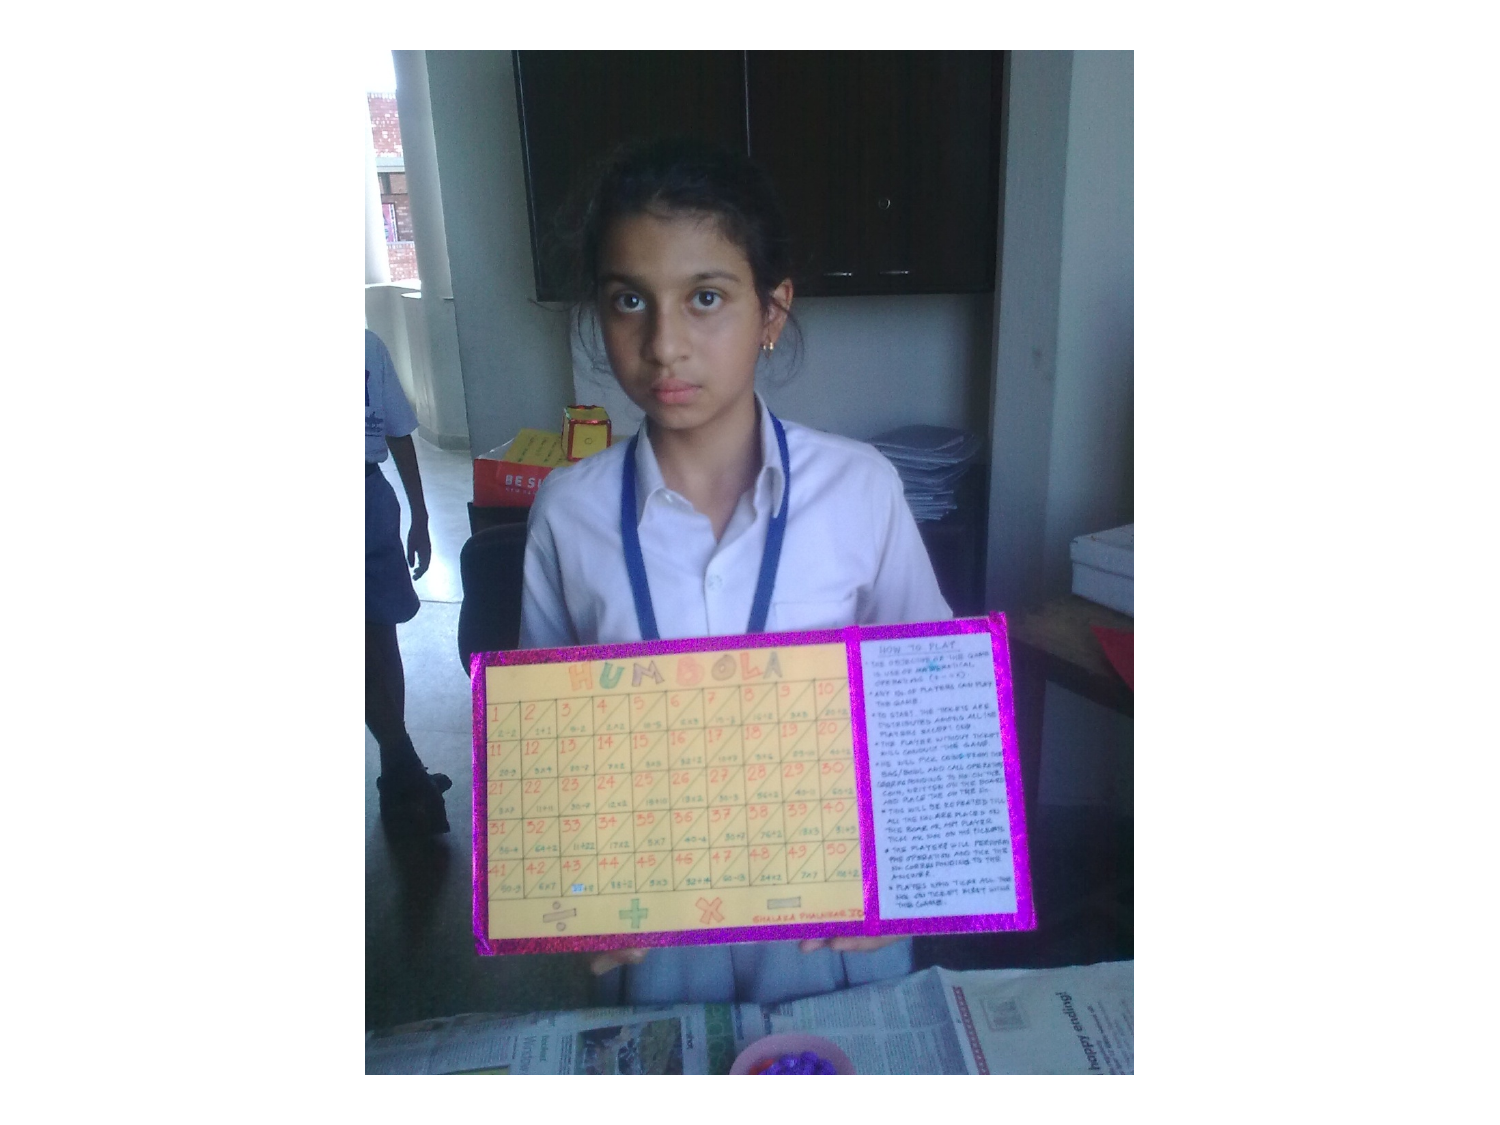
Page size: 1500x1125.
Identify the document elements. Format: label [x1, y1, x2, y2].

picture [365, 50, 1135, 1075]
